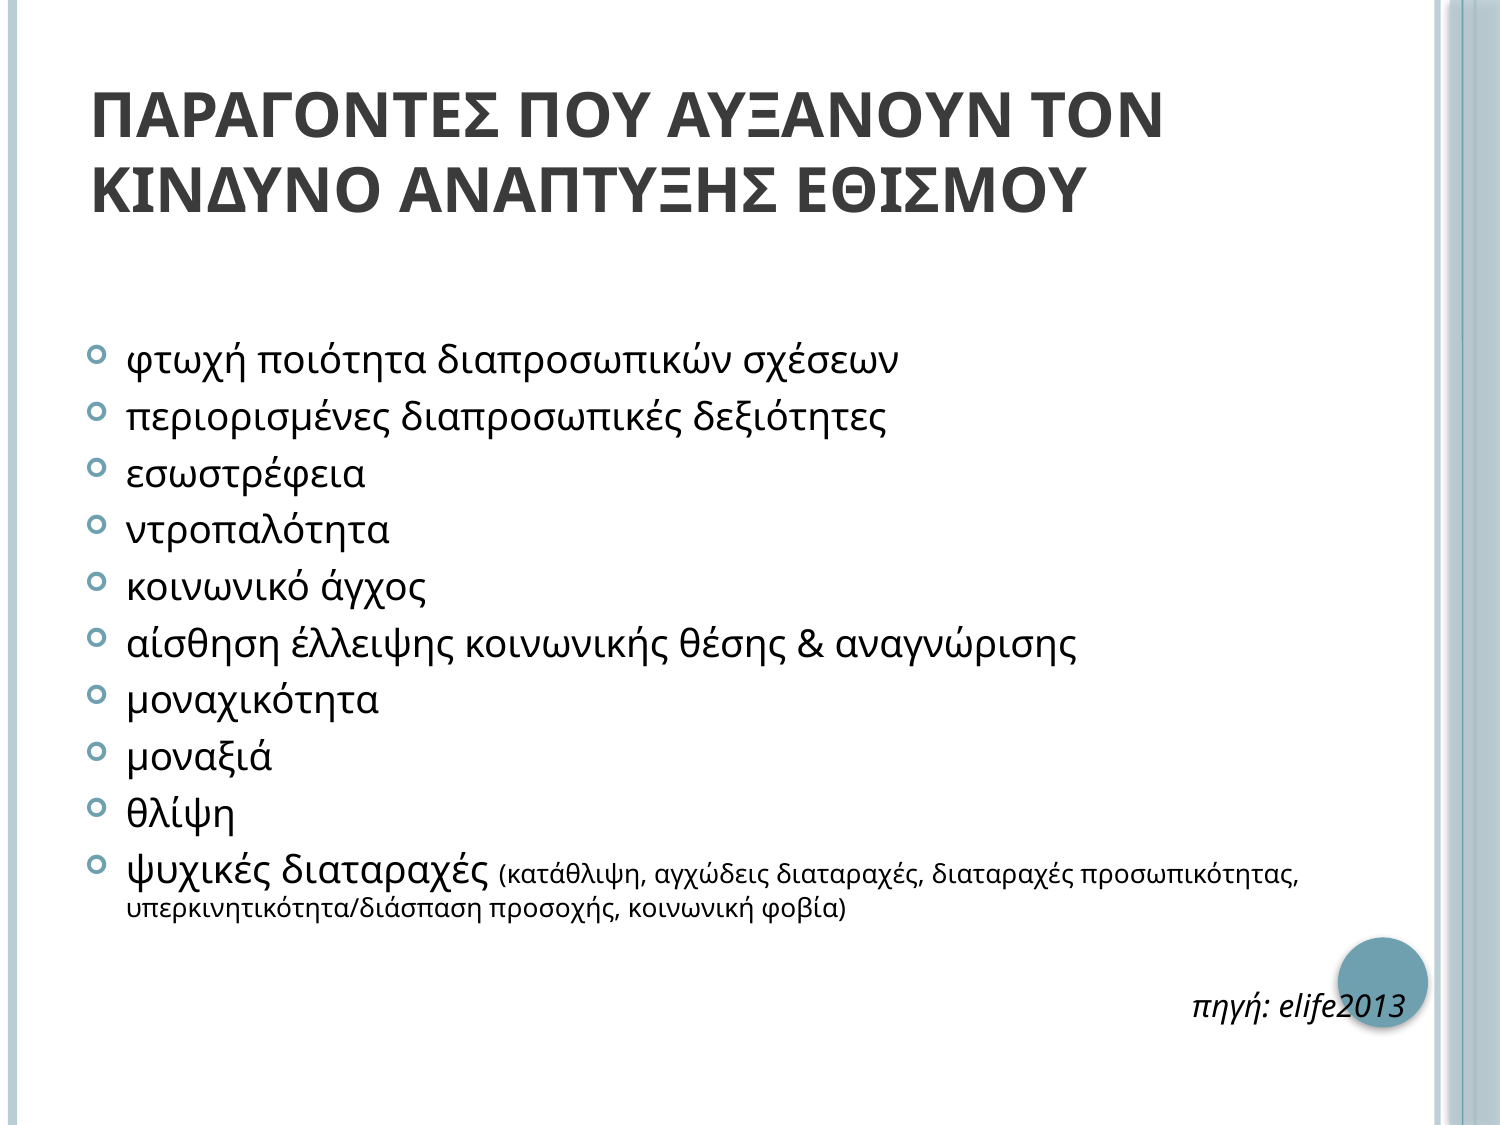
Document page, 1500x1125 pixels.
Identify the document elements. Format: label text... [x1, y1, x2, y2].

list φτωχή ποιότητα διαπροσωπικών σχέσεων περιορισμένες διαπροσωπικές δεξιότητες εσωστρέφεια ντροπαλότητα κοινωνικό άγχος αίσθηση έλλειψης κοινωνικής θέσης & αναγνώρισης μοναχικότητα μοναξιά θλίψη ψυχικές διαταραχές (κατάθλιψη, αγχώδεις διαταραχές, διαταραχές προσωπικότητας, υπερκινητικότητα/διάσπαση προσοχής, κοινωνική φοβία) πηγή: elife2013 [70, 328, 1421, 1036]
title Παραγοντεσ που αυξανουν τον κινδυνο αναπτυξησ εθισμου [75, 45, 1300, 233]
